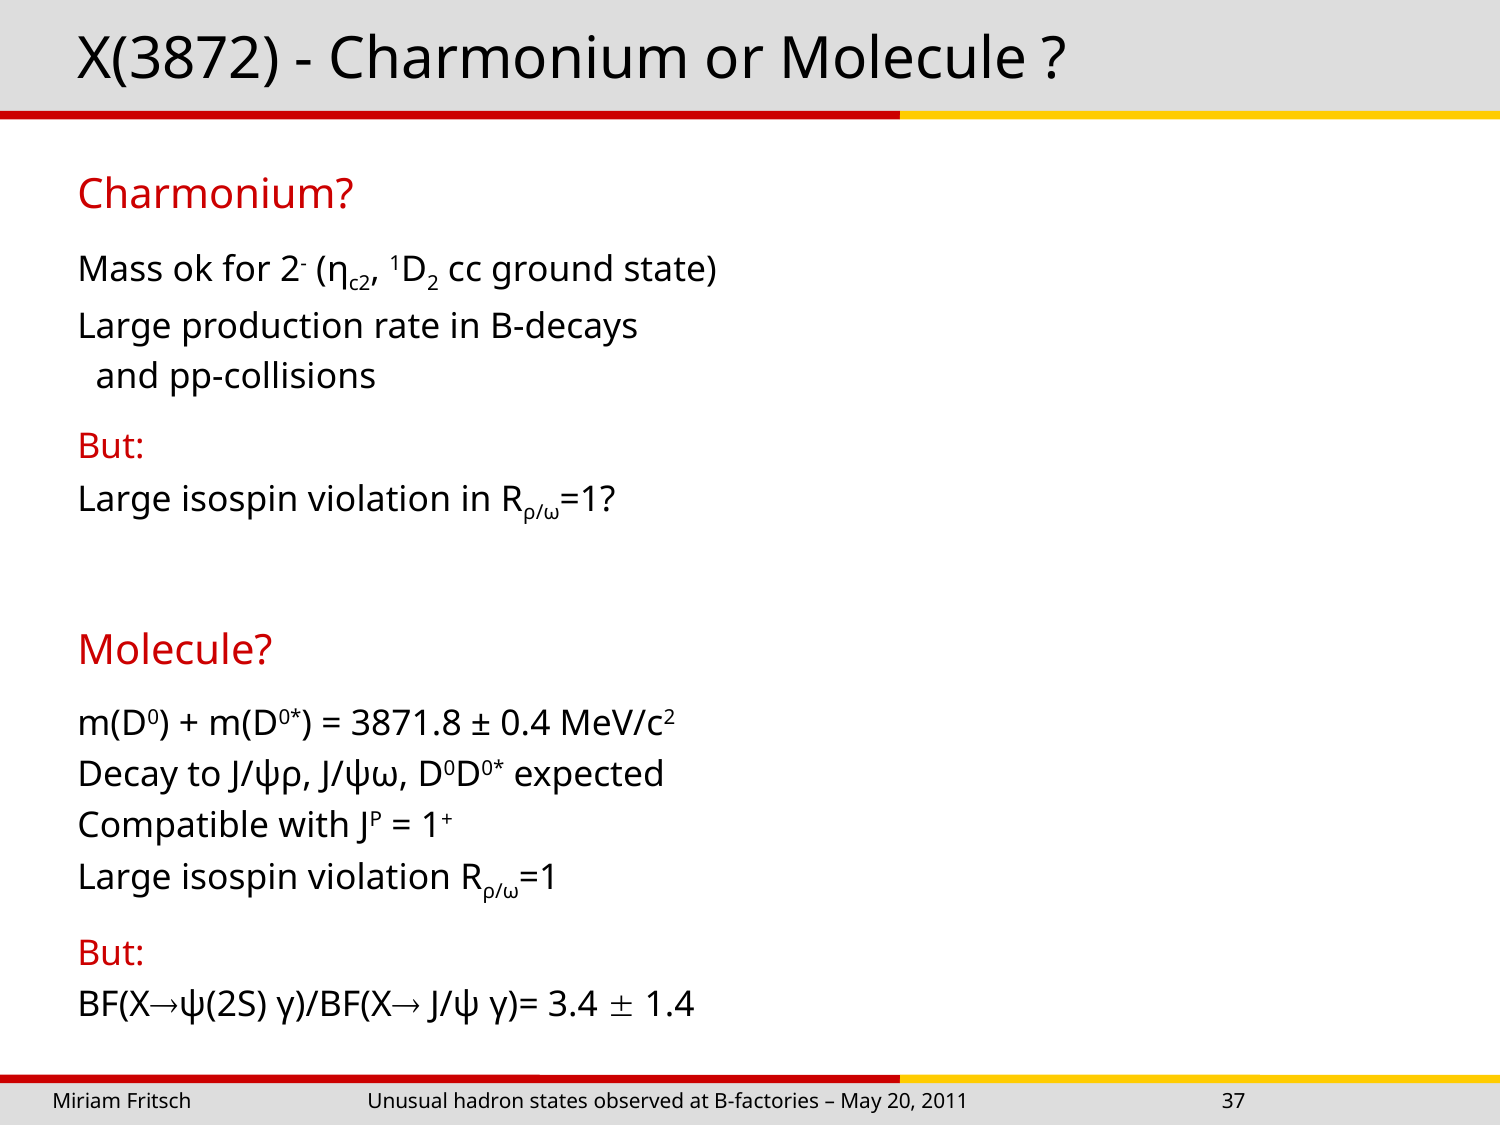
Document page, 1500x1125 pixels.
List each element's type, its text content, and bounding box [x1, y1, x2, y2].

title X(3872) - Charmonium or Molecule ? [62, 4, 1438, 106]
text_box Charmonium? Mass ok for 2- (ηc2, 1D2 cc ground state) Large production rate in B-decays and pp-collisions But: Large isospin violation in Rρ/ω=1? Molecule? m(D0) + m(D0*) = 3871.8 ± 0.4 MeV/c2 Decay to J/ψρ, J/ψω, D0D0* expected Compatible with JP = 1+ Large isospin violation Rρ/ω=1 But: BF(Xψ(2S) γ)/BF(X J/ψ γ)= 3.4  1.4 [62, 149, 1138, 1031]
